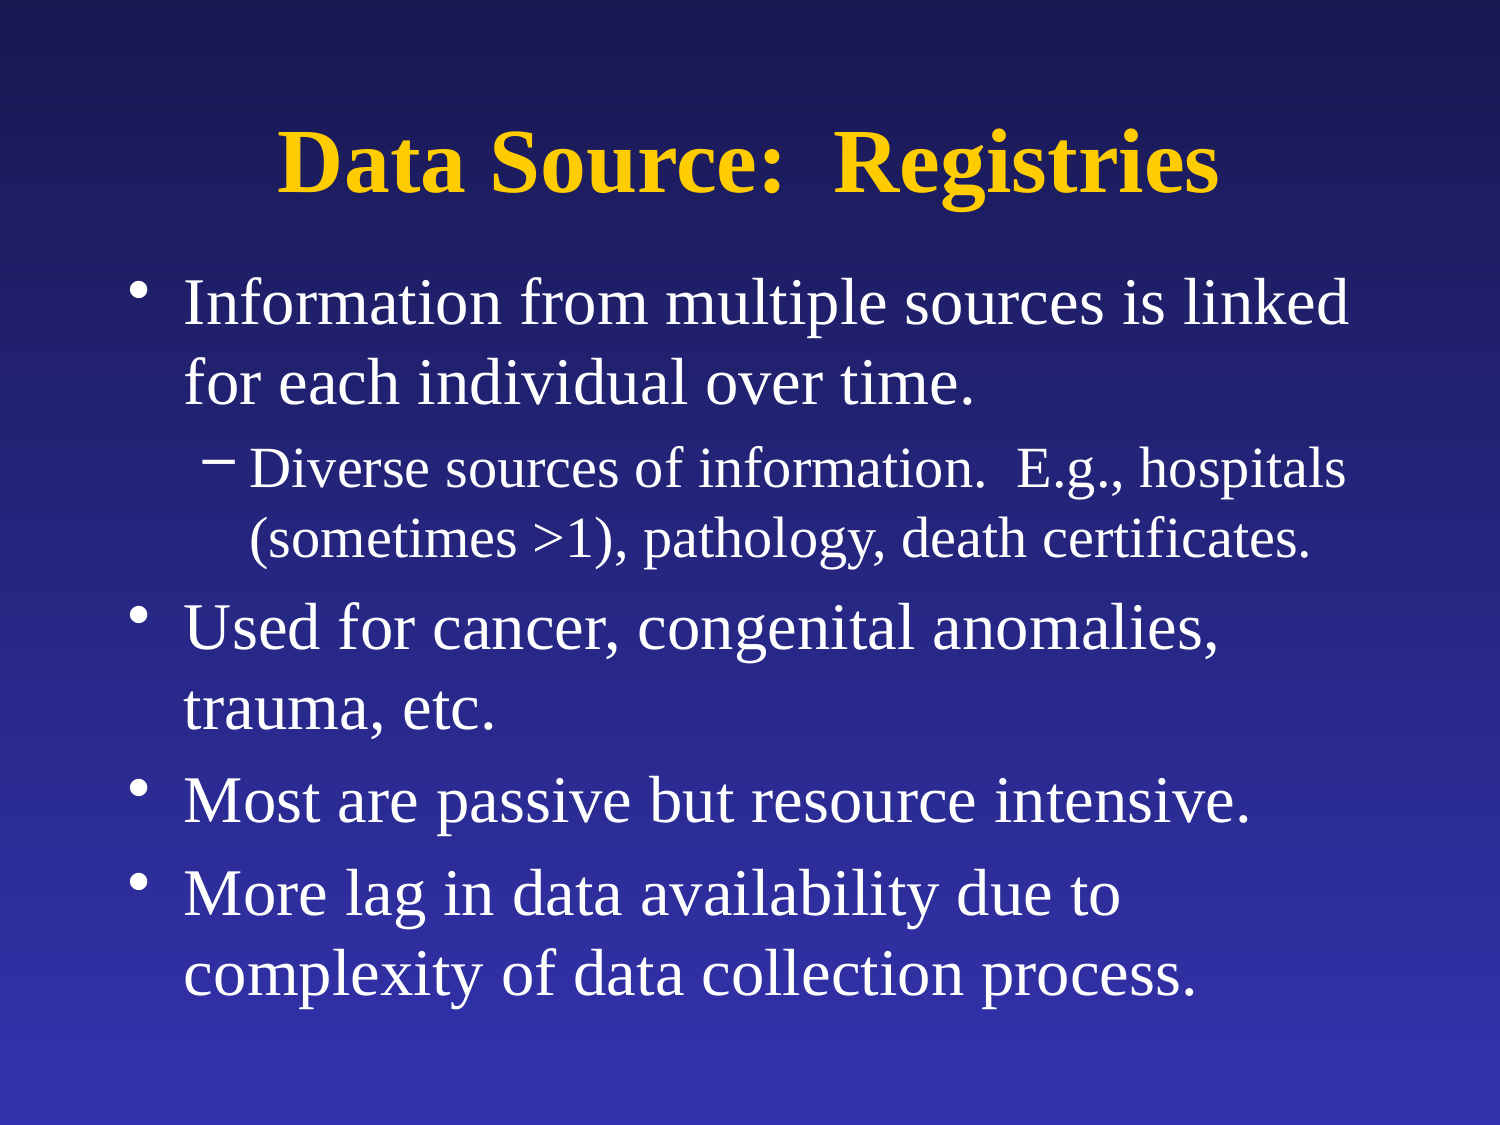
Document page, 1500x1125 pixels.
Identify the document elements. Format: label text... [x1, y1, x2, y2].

list Information from multiple sources is linked for each individual over time. Diverse sources of information. E.g., hospitals (sometimes >1), pathology, death certificates. Used for cancer, congenital anomalies, trauma, etc. Most are passive but resource intensive. More lag in data availability due to complexity of data collection process. [112, 249, 1388, 1000]
title Data Source: Registries [112, 62, 1388, 249]
